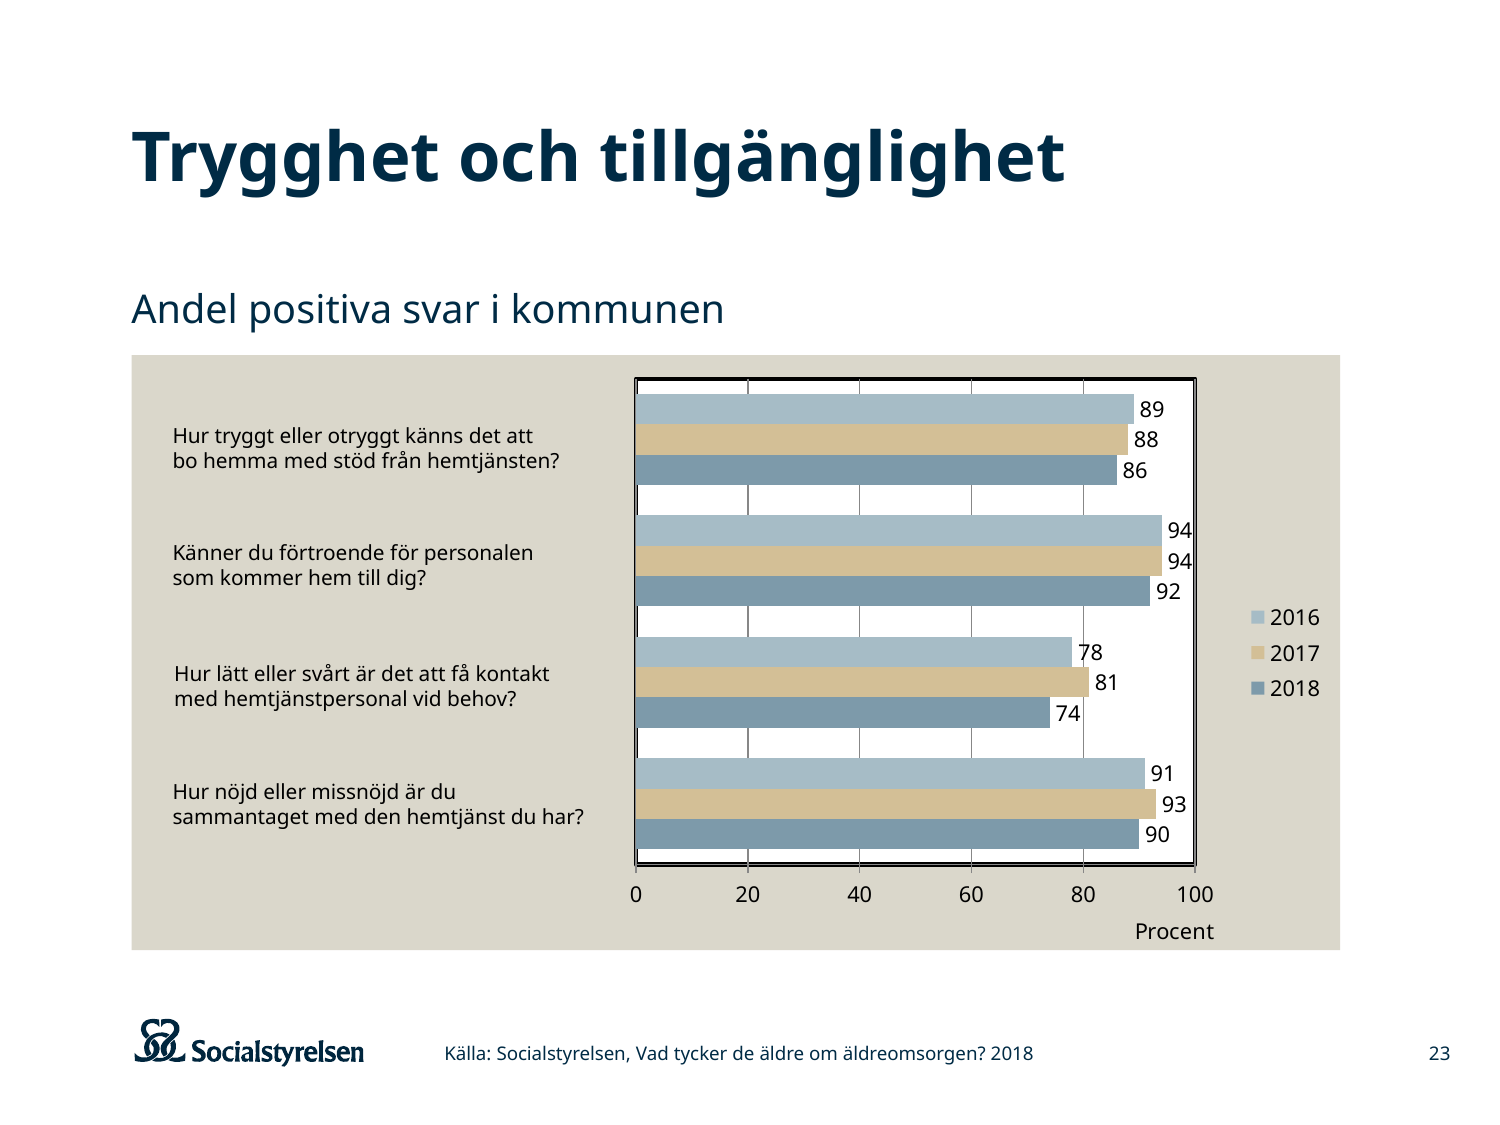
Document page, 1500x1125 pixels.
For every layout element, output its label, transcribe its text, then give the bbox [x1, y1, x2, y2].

slide_number 23 [1379, 1032, 1451, 1077]
chart [131, 354, 1341, 953]
text_box Andel positiva svar i kommunen [131, 284, 1172, 352]
title Trygghet och tillgänglighet [131, 112, 1386, 326]
footer Källa: Socialstyrelsen, Vad tycker de äldre om äldreomsorgen? 2018 [444, 1032, 1110, 1077]
